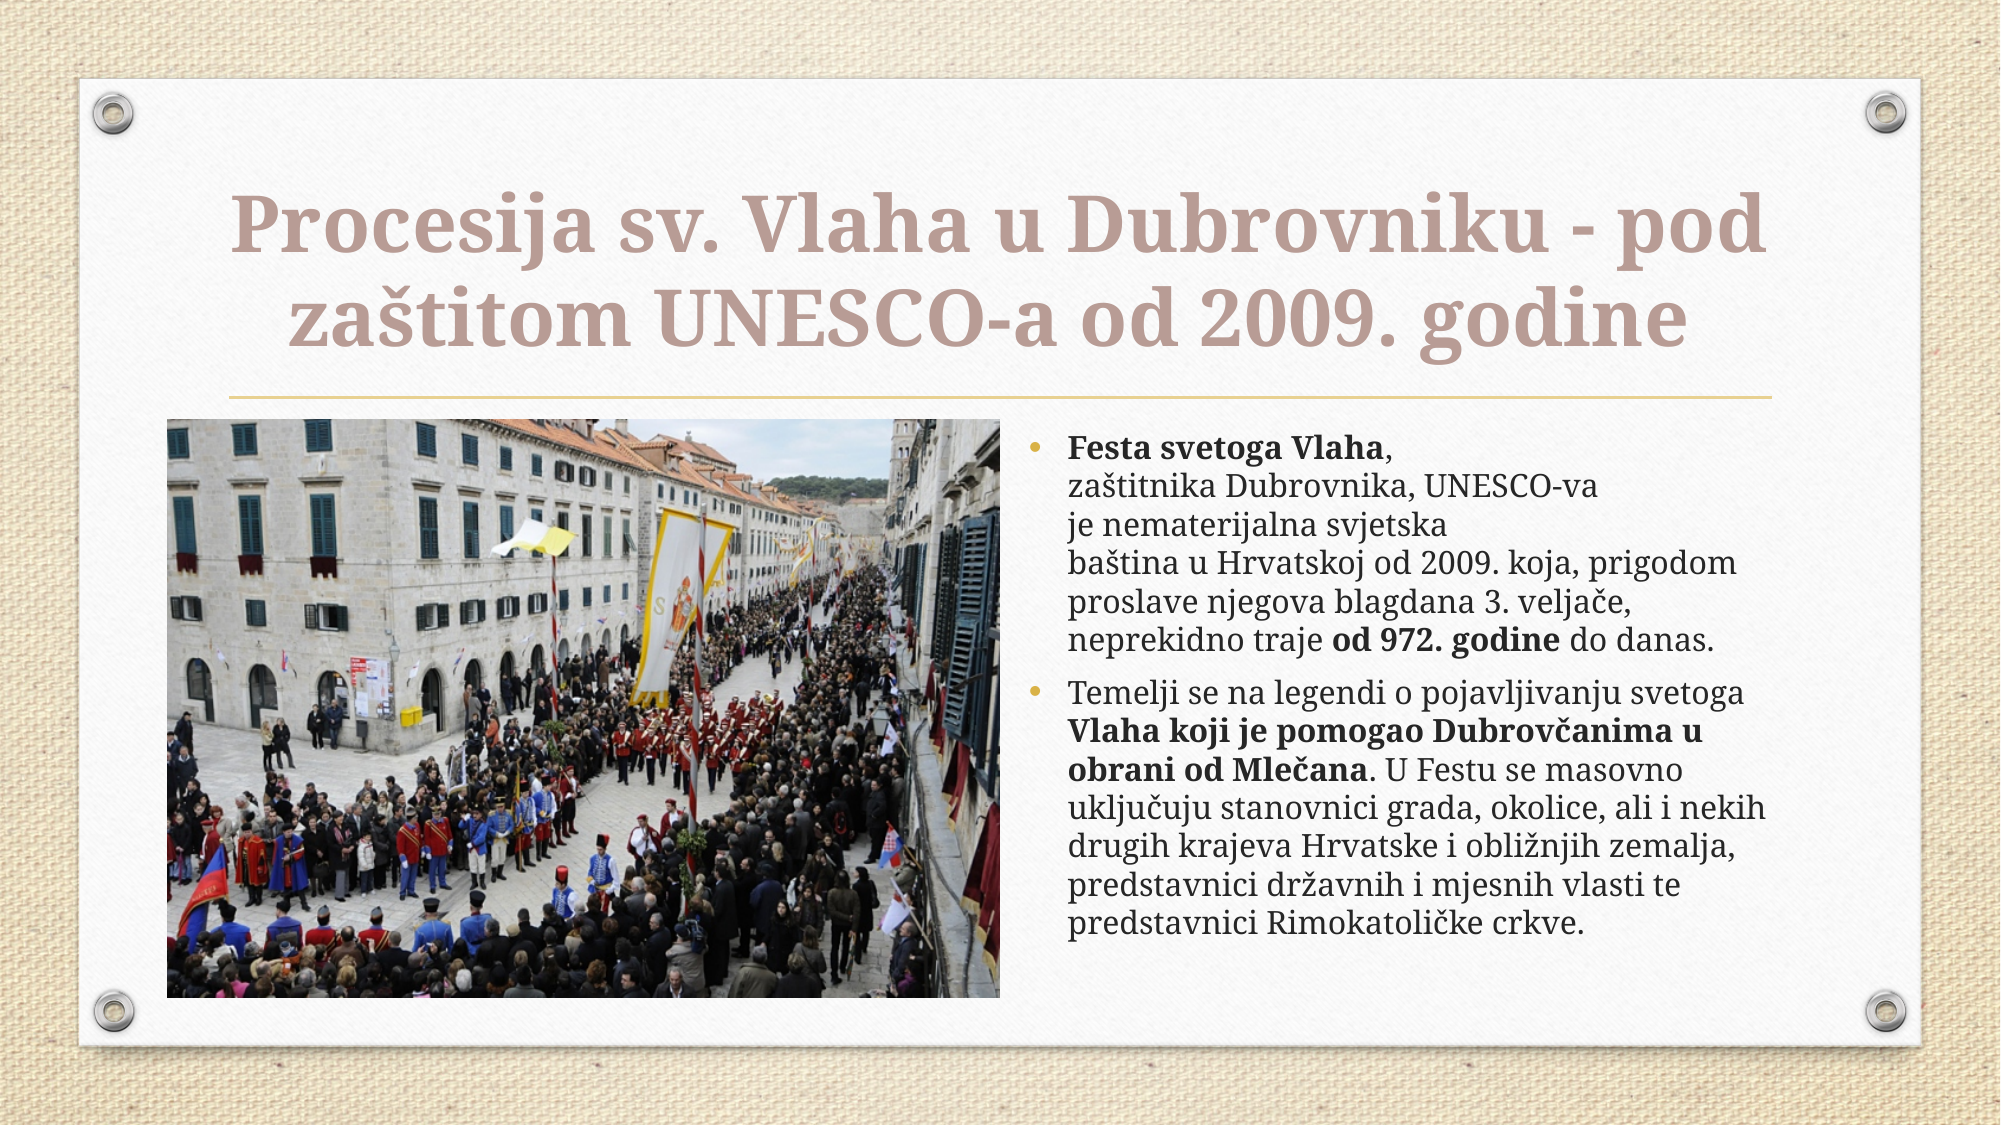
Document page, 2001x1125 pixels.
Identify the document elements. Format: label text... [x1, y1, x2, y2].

title Procesija sv. Vlaha u Dubrovniku - pod zaštitom UNESCO-a od 2009. godine [212, 161, 1788, 375]
list Festa svetoga Vlaha, zaštitnika Dubrovnika, UNESCO-va je nematerijalna svjetska baština u Hrvatskoj od 2009. koja, prigodom proslave njegova blagdana 3. veljače, neprekidno traje od 972. godine do danas. Temelji se na legendi o pojavljivanju svetoga Vlaha koji je pomogao Dubrovčanima u obrani od Mlečana. U Festu se masovno uključuju stanovnici grada, okolice, ali i nekih drugih krajeva Hrvatske i obližnjih zemalja, predstavnici državnih i mjesnih vlasti te predstavnici Rimokatoličke crkve. [1013, 420, 1788, 963]
picture [0, 0, 2001, 1125]
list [167, 419, 1001, 998]
